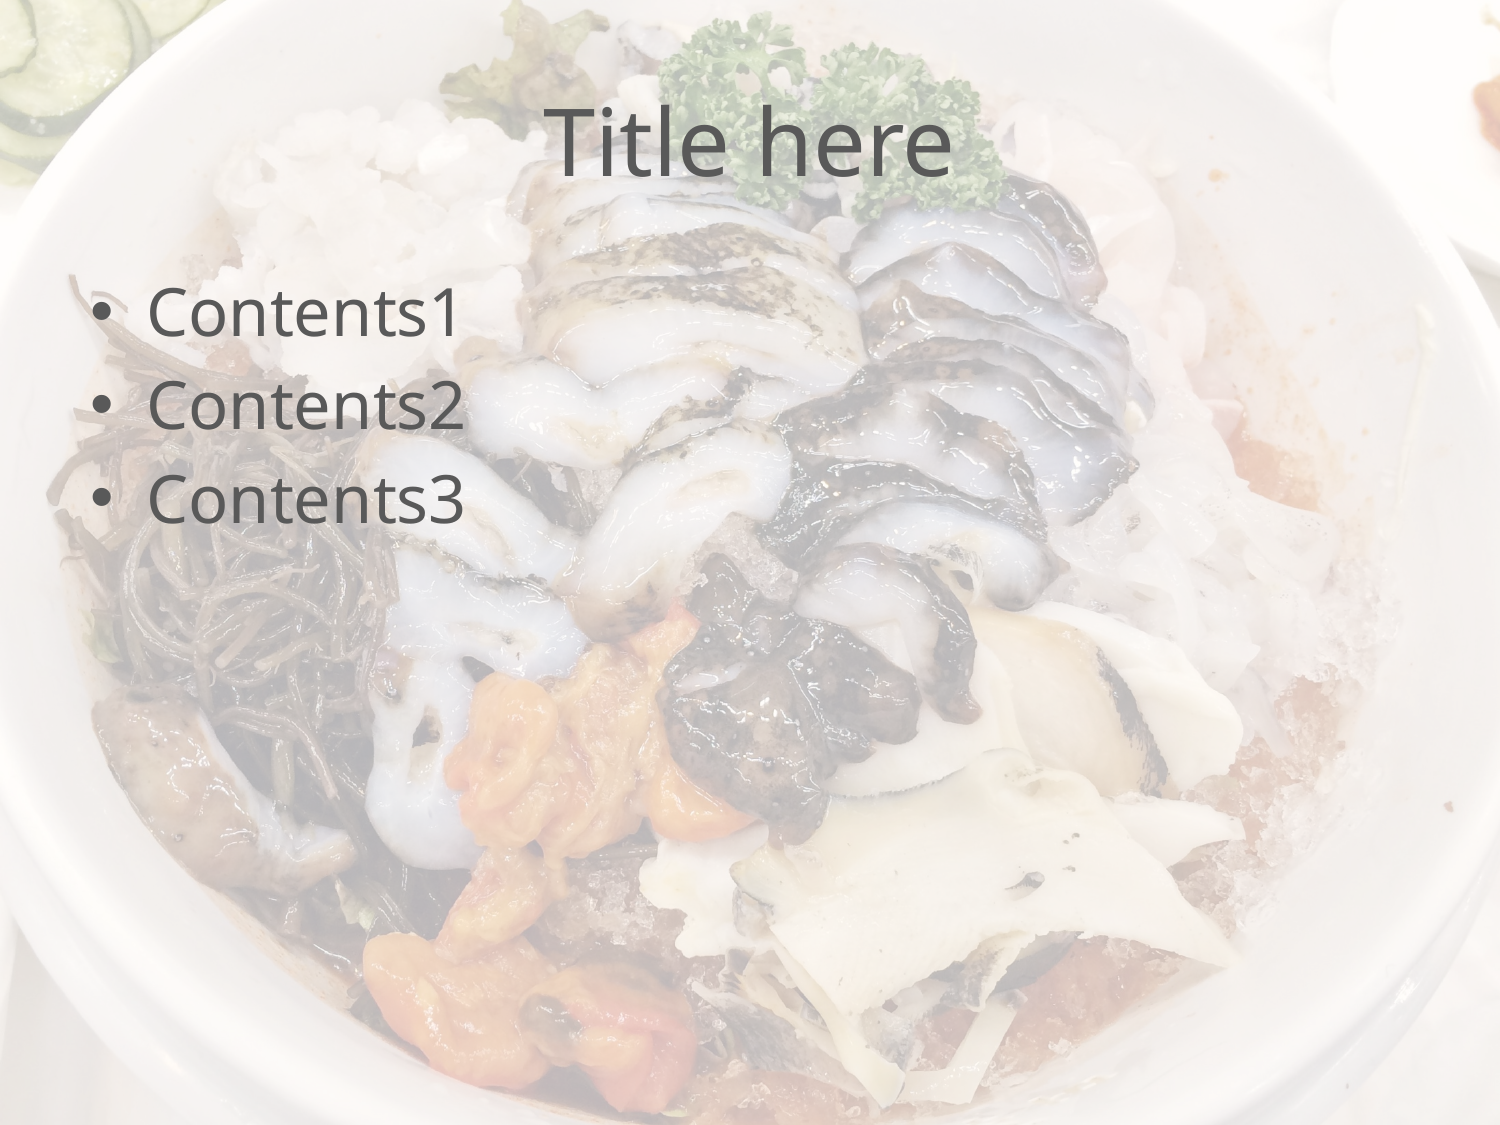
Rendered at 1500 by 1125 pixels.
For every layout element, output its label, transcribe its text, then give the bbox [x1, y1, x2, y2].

list Contents1 Contents2 Contents3 [75, 262, 1425, 1005]
text_box [0, 0, 1500, 1125]
title Title here [75, 45, 1425, 233]
